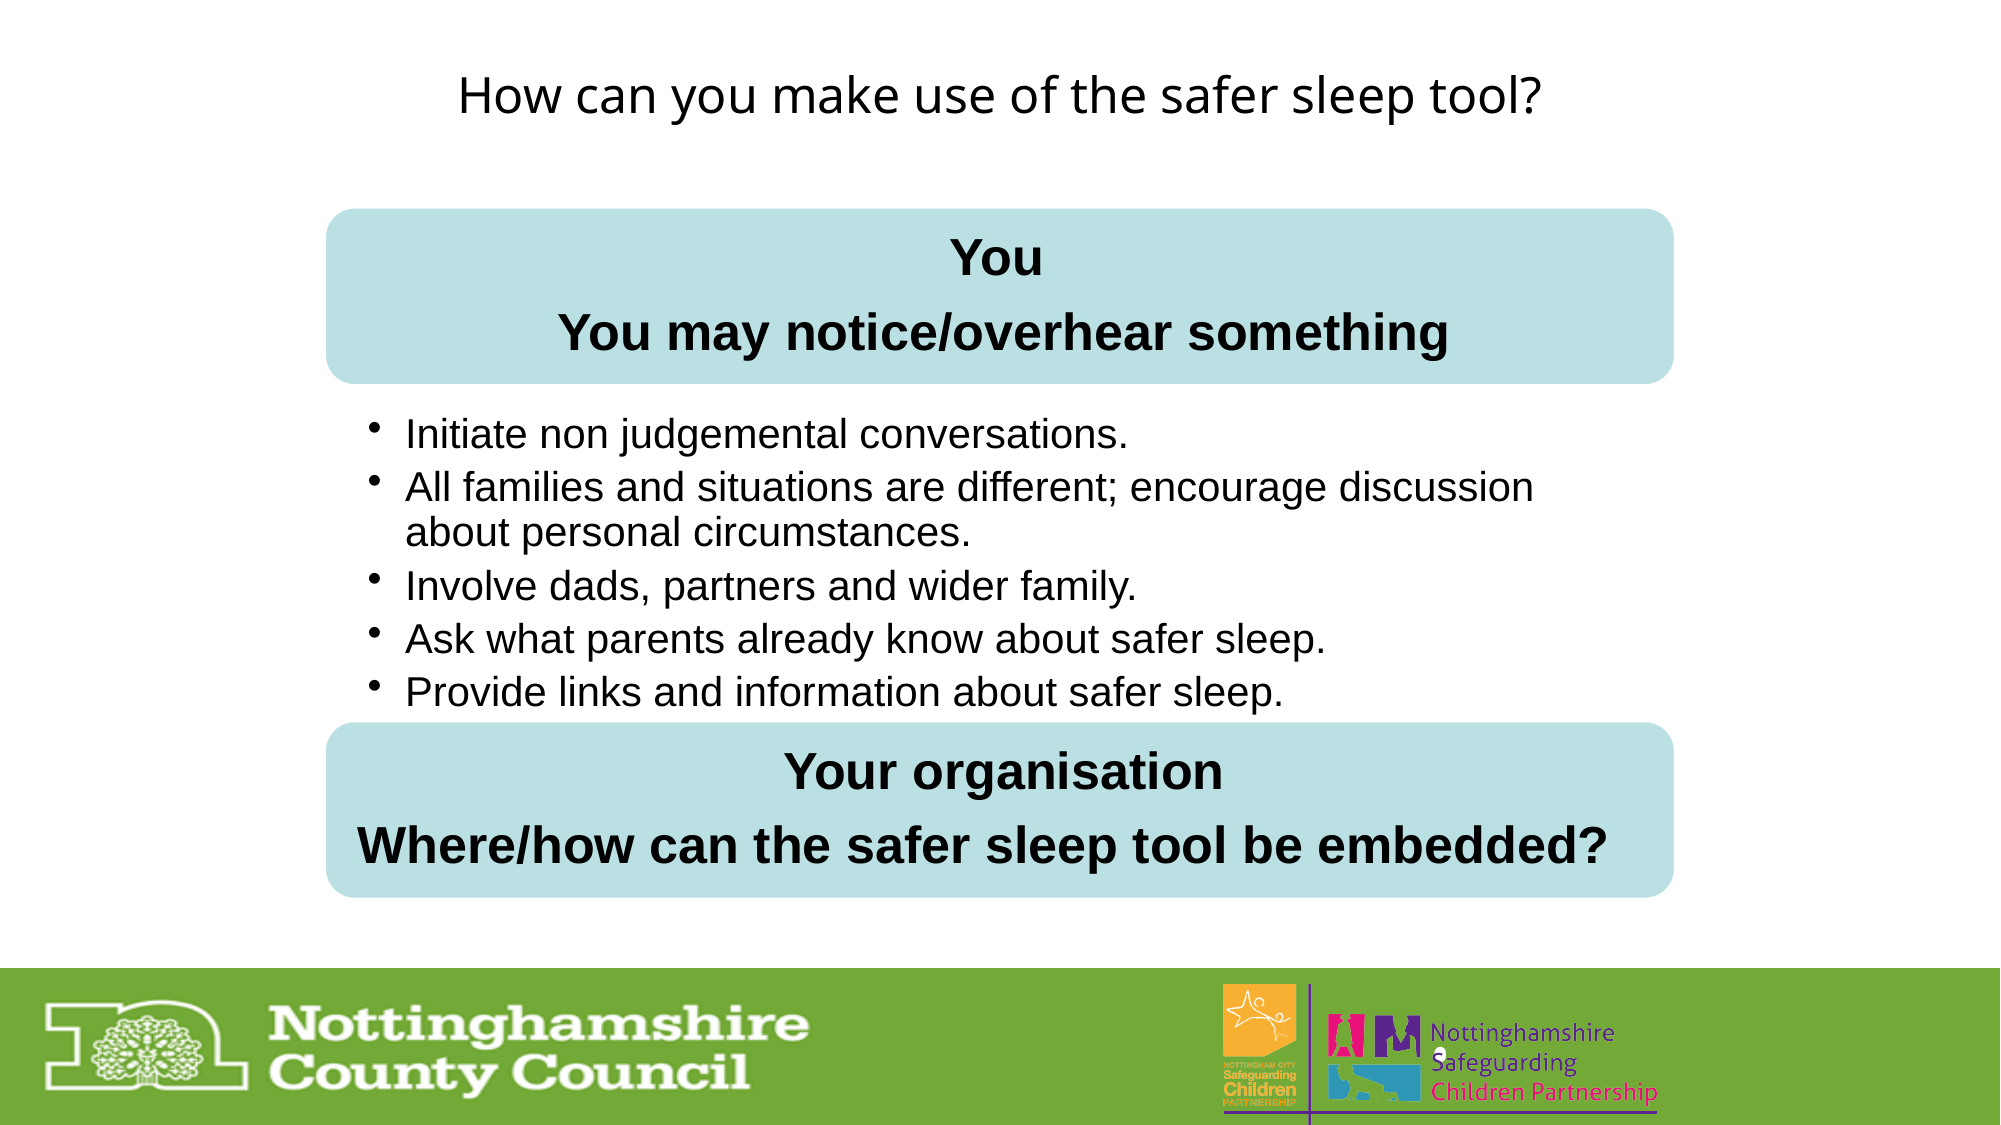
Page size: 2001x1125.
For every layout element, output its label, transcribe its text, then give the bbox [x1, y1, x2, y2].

title How can you make use of the safer sleep tool? [99, 45, 1900, 233]
picture [0, 968, 2000, 1125]
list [324, 173, 1675, 955]
